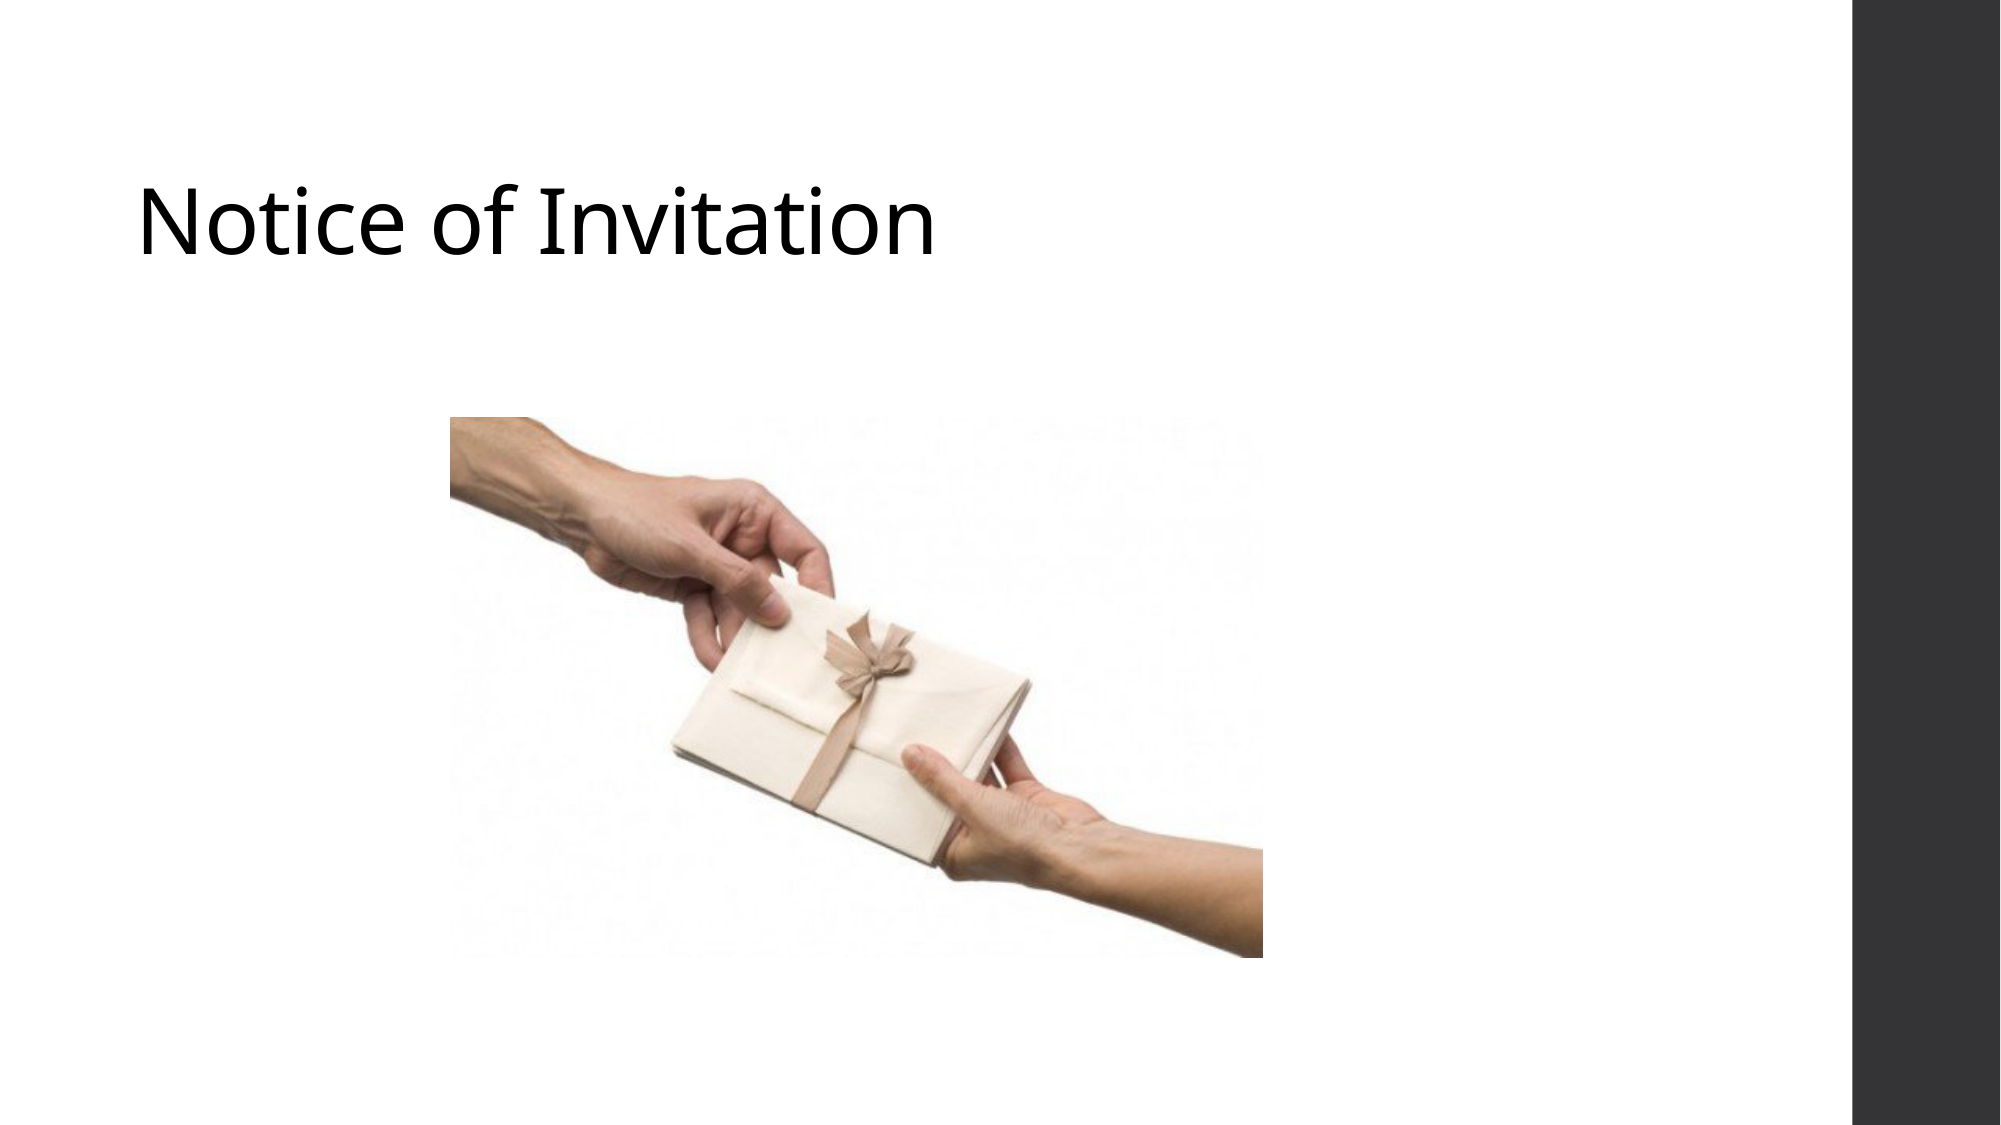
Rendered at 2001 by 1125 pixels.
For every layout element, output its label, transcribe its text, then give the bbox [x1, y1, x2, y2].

picture [449, 417, 1263, 959]
title Notice of Invitation [120, 64, 1711, 282]
